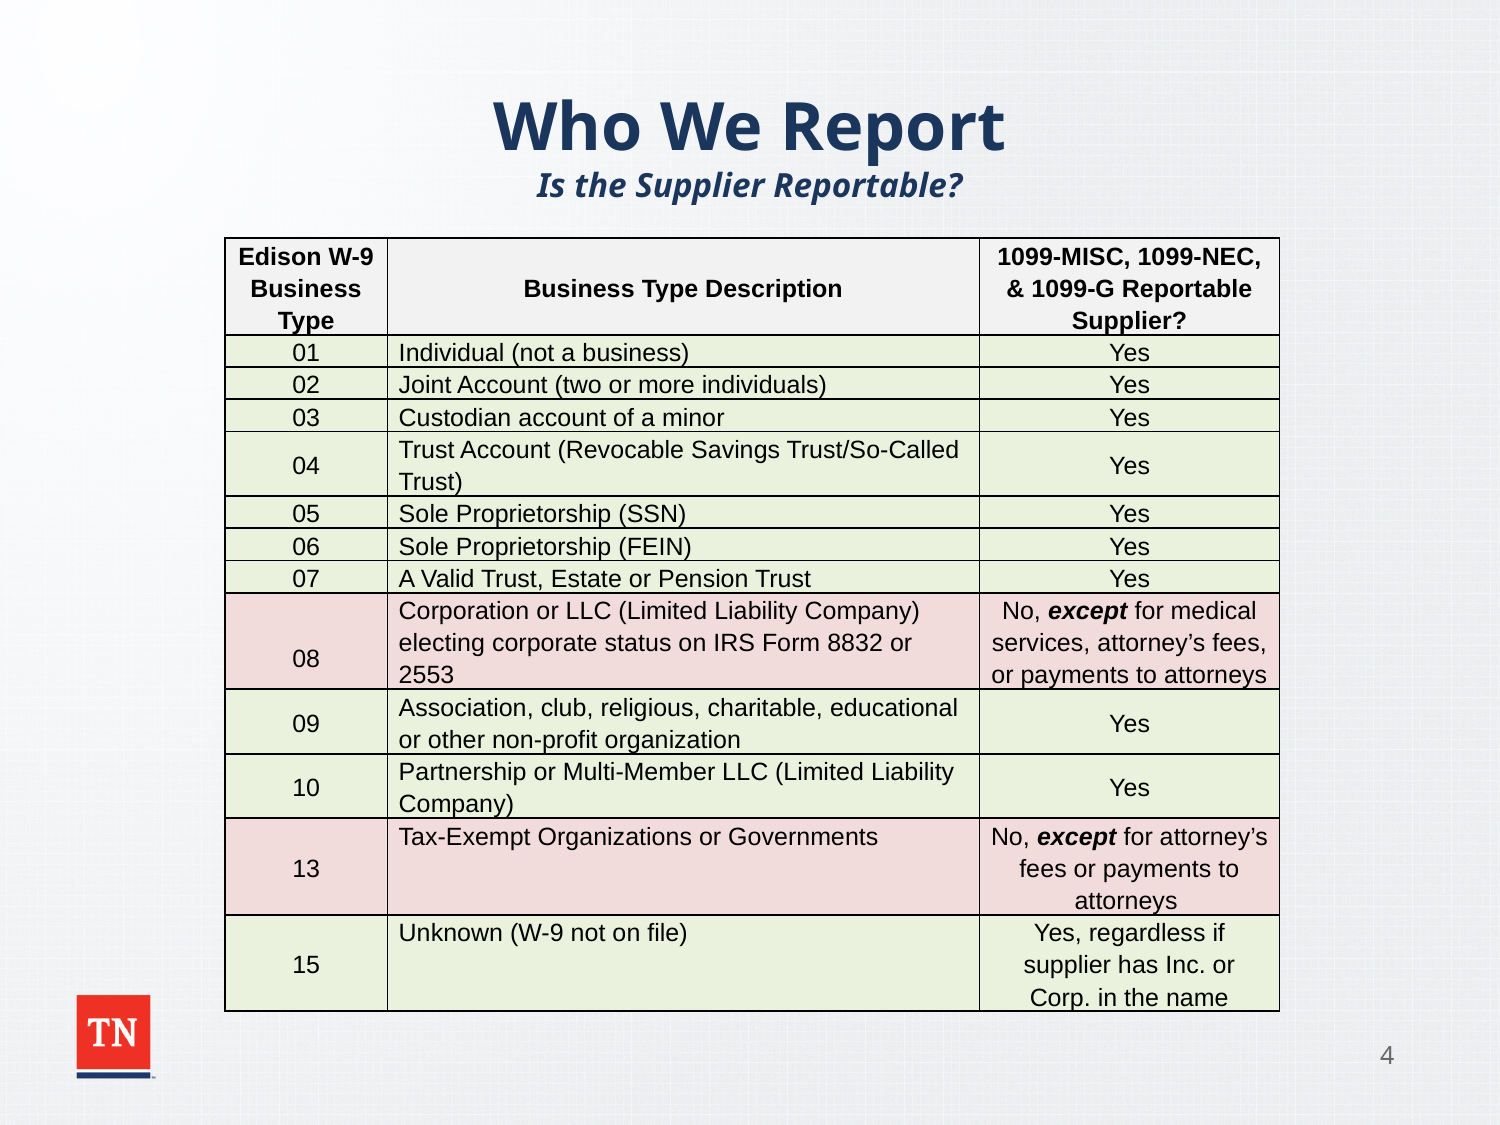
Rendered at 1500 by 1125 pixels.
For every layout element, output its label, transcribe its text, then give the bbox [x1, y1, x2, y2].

table_cell Yes [980, 690, 1279, 753]
table_cell 13 [226, 819, 387, 914]
table_cell Yes [980, 336, 1279, 366]
table_cell Unknown (W-9 not on file) [388, 916, 979, 1010]
table_cell 09 [226, 690, 387, 753]
table_cell Sole Proprietorship (SSN) [388, 497, 979, 527]
table_cell 15 [226, 916, 387, 1010]
table_cell 06 [226, 529, 387, 560]
table_cell 01 [226, 336, 387, 366]
title Who We Report Is the Supplier Reportable? [75, 50, 1425, 238]
table_cell Tax-Exempt Organizations or Governments [388, 819, 979, 914]
table_cell Yes, regardless if supplier has Inc. or Corp. in the name [980, 916, 1279, 1010]
table_cell Custodian account of a minor [388, 400, 979, 431]
table_cell Yes [980, 561, 1279, 592]
table_cell Individual (not a business) [388, 336, 979, 366]
table_cell No, except for attorney’s fees or payments to attorneys [980, 819, 1279, 914]
table_cell No, except for medical services, attorney’s fees, or payments to attorneys [980, 594, 1279, 688]
table_cell Yes [980, 755, 1279, 817]
table_cell 04 [226, 432, 387, 495]
table_cell Association, club, religious, charitable, educational or other non-profit organization [388, 690, 979, 753]
table_header Edison W-9 Business Type [226, 239, 387, 334]
picture [0, 0, 1500, 1125]
table_cell Corporation or LLC (Limited Liability Company) electing corporate status on IRS Form 8832 or 2553 [388, 594, 979, 688]
table_cell 07 [226, 561, 387, 592]
table_cell Joint Account (two or more individuals) [388, 368, 979, 398]
table_cell Yes [980, 497, 1279, 527]
table_cell Yes [980, 529, 1279, 560]
table_cell Yes [980, 400, 1279, 431]
table_cell 10 [226, 755, 387, 817]
table_cell 08 [226, 594, 387, 688]
table_cell Trust Account (Revocable Savings Trust/So-Called Trust) [388, 432, 979, 495]
table_header 1099-MISC, 1099-NEC, & 1099-G Reportable Supplier? [980, 239, 1279, 334]
table_cell 03 [226, 400, 387, 431]
table_cell Yes [980, 368, 1279, 398]
table_cell 05 [226, 497, 387, 527]
table_cell Partnership or Multi-Member LLC (Limited Liability Company) [388, 755, 979, 817]
table_cell 02 [226, 368, 387, 398]
table_cell A Valid Trust, Estate or Pension Trust [388, 561, 979, 592]
table_header Business Type Description [388, 239, 979, 334]
table_cell Yes [980, 432, 1279, 495]
table_cell Sole Proprietorship (FEIN) [388, 529, 979, 560]
